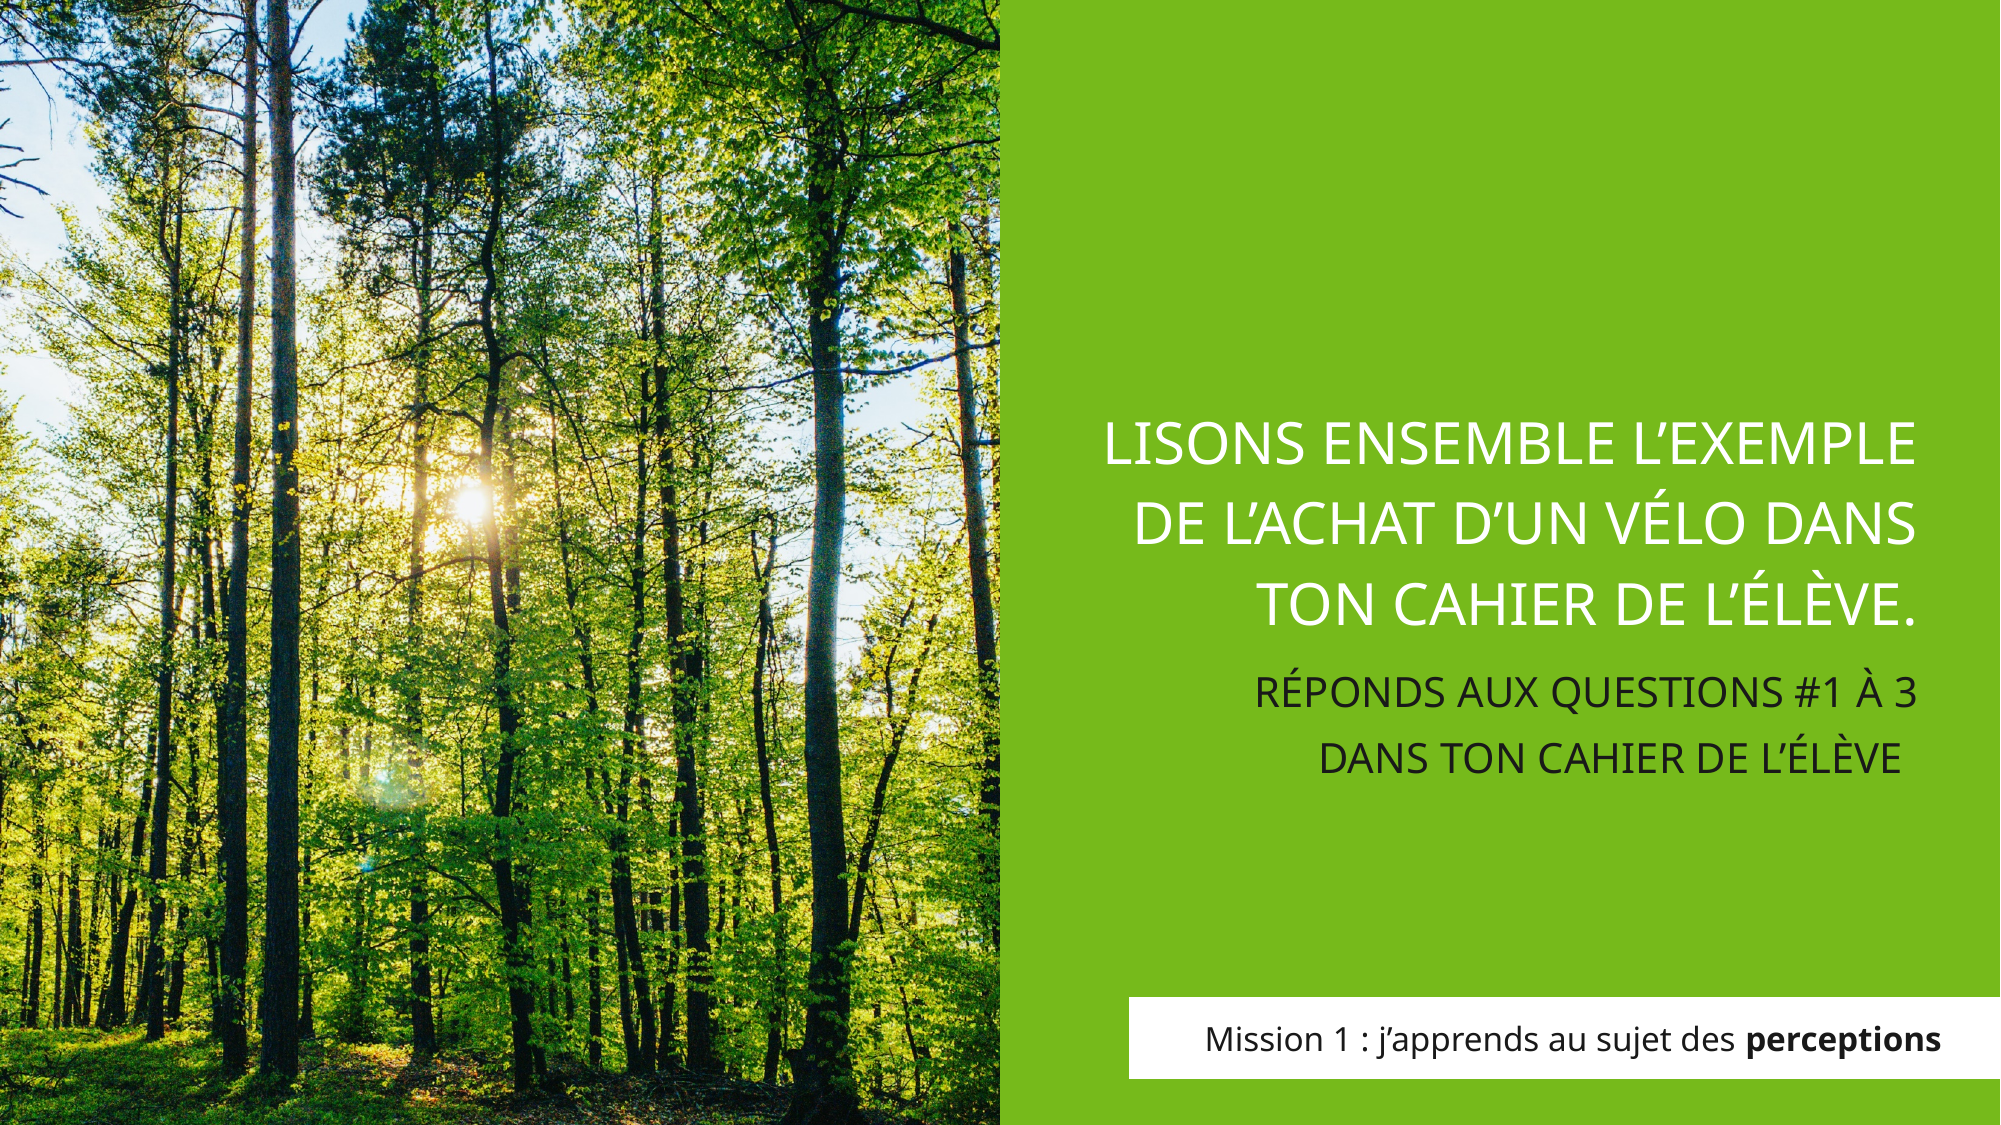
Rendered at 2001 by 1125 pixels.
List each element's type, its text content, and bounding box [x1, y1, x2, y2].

text_box Réponds aux questions #1 à 3 dans ton cahier de l’élève [1066, 644, 1934, 793]
text_box Mission 1 : j’apprends au sujet des perceptions [1090, 1009, 1957, 1066]
text_box [1000, 0, 2000, 1125]
text_box [1129, 997, 2000, 1079]
title Lisons ensemble l’exemple de l’achat d’un vélo dans ton cahier de l’élève. [1066, 316, 1934, 644]
picture [0, 0, 1000, 1125]
